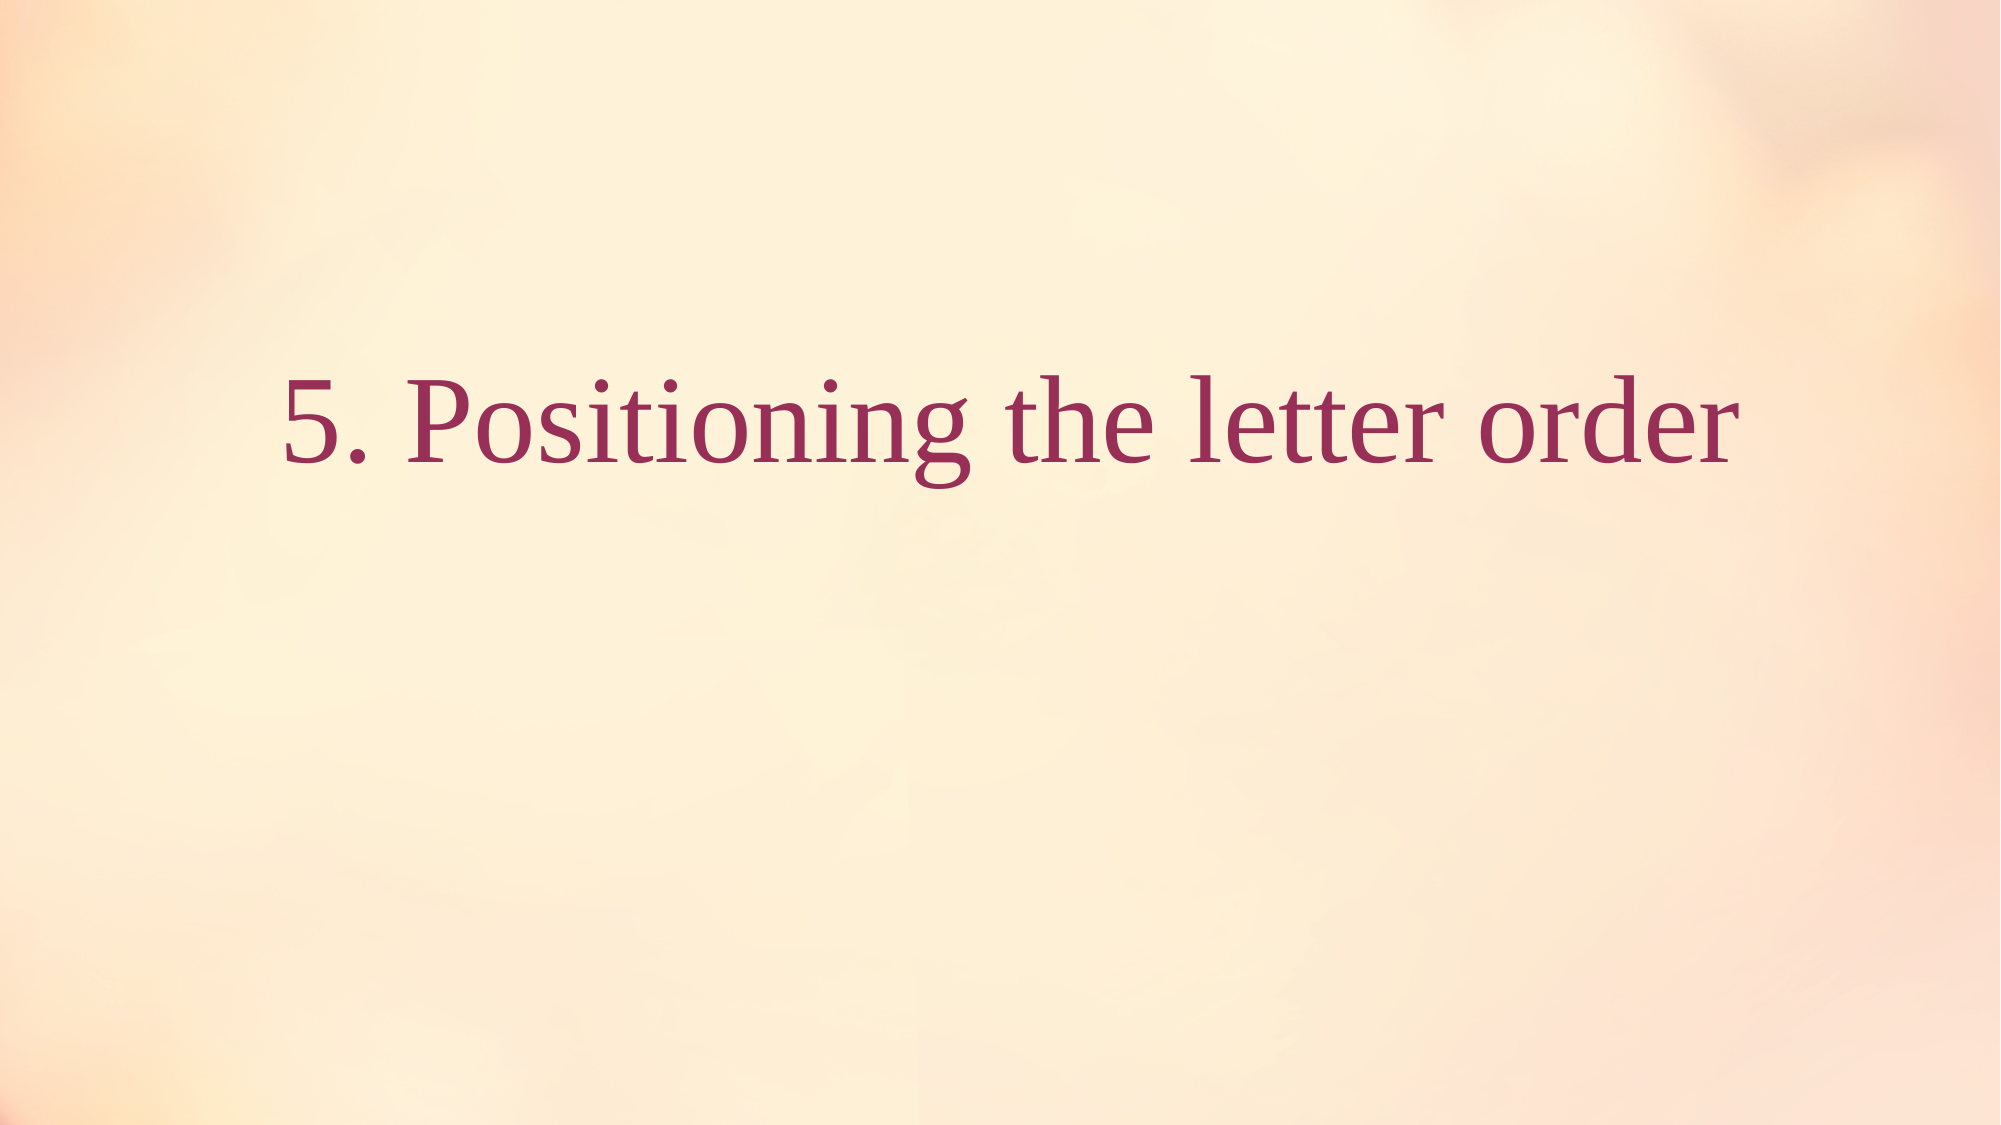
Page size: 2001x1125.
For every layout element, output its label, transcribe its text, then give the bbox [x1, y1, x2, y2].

picture [0, 0, 2001, 1125]
title 5. Positioning the letter order [185, 302, 1836, 498]
